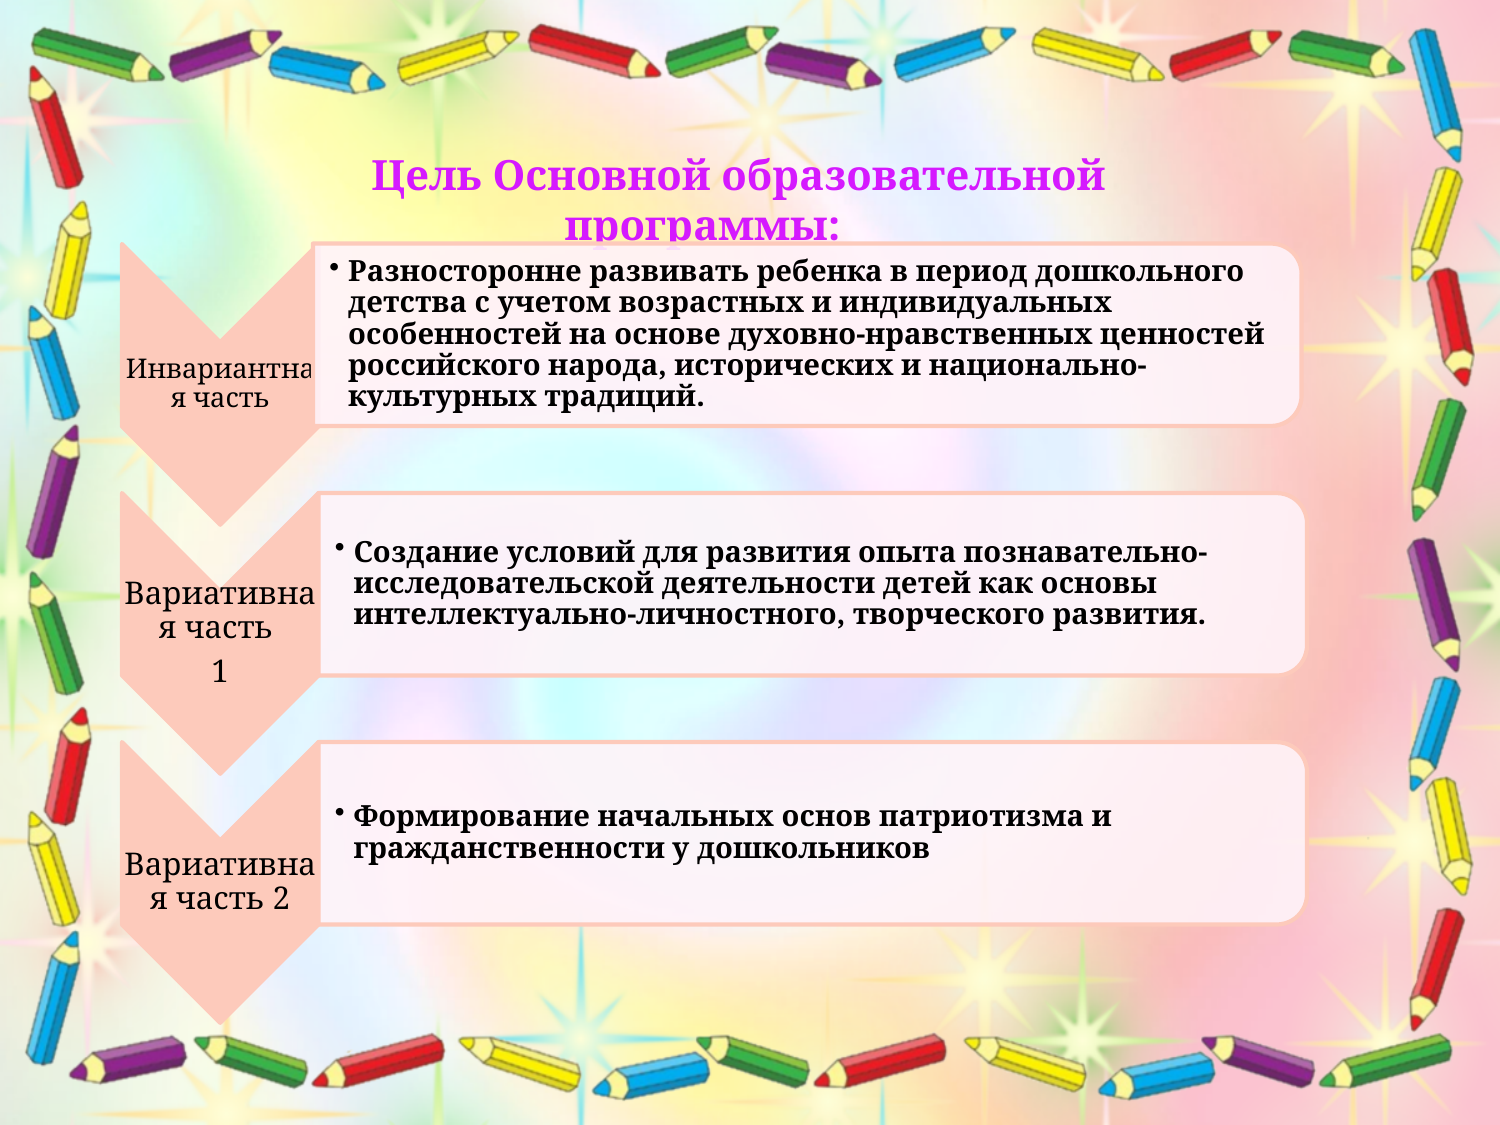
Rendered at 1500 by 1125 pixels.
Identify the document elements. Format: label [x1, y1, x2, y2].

picture [0, 0, 1500, 1125]
text_box [121, 243, 1308, 1024]
